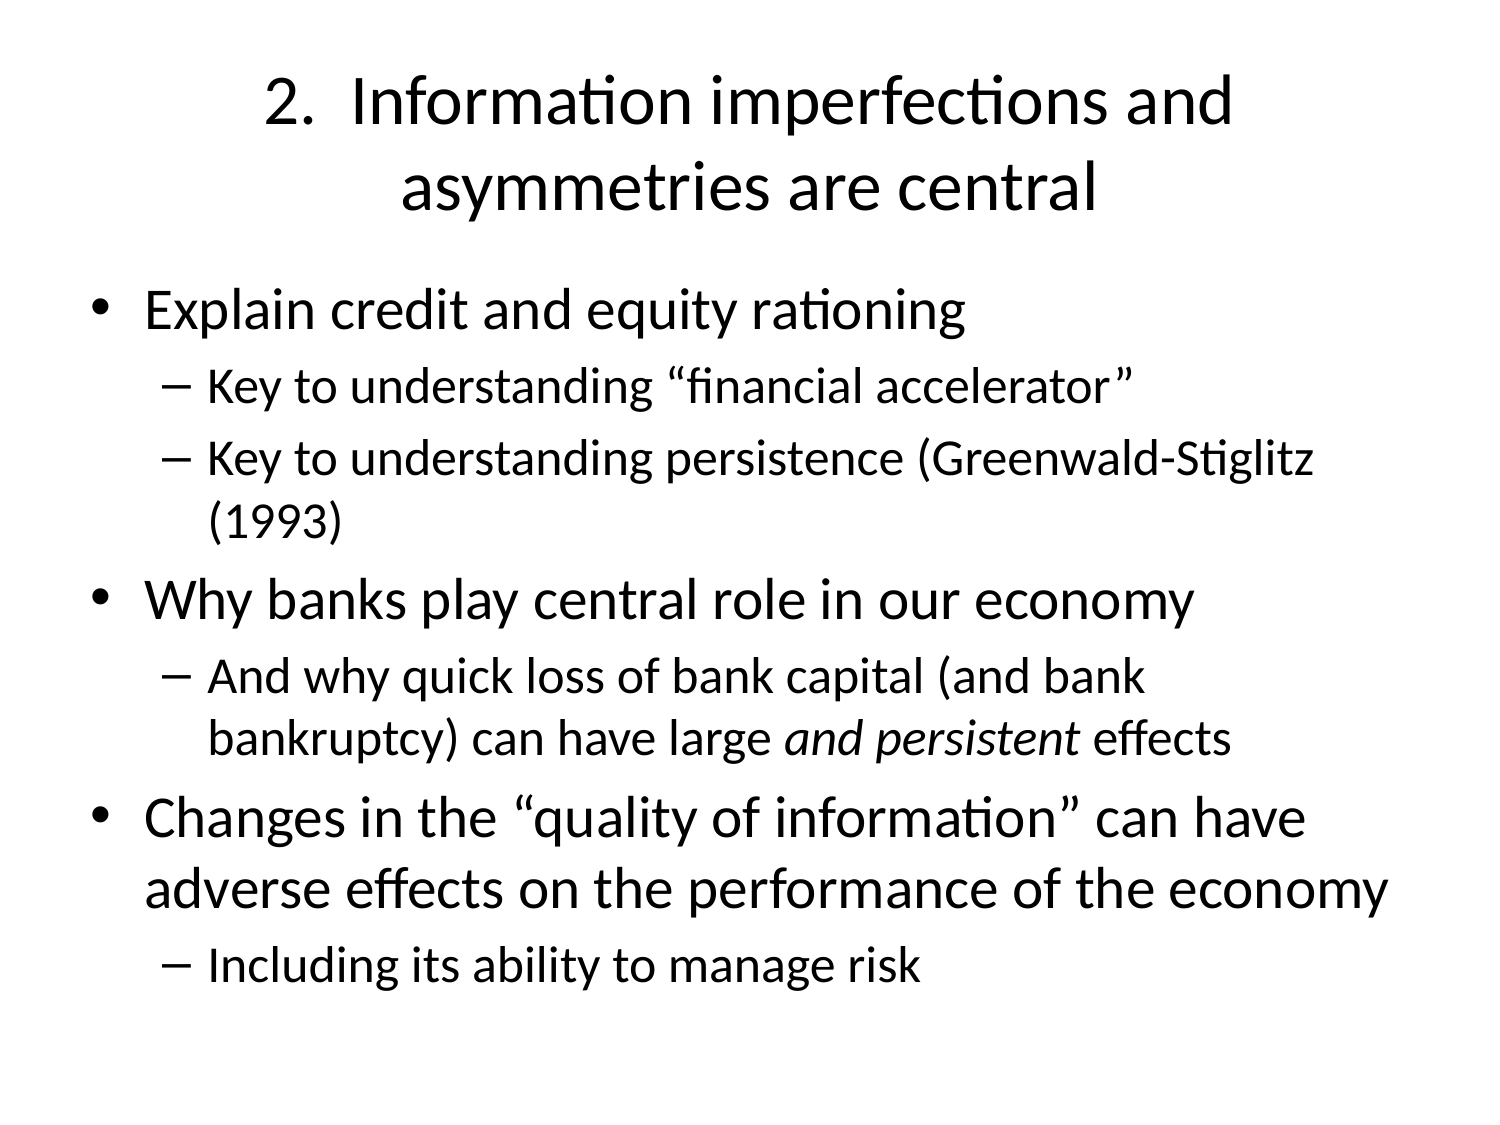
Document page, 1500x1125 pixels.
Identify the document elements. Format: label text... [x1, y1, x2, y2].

title 2. Information imperfections and asymmetries are central [74, 44, 1426, 233]
list Explain credit and equity rationing Key to understanding “financial accelerator” Key to understanding persistence (Greenwald-Stiglitz (1993) Why banks play central role in our economy And why quick loss of bank capital (and bank bankruptcy) can have large and persistent effects Changes in the “quality of information” can have adverse effects on the performance of the economy Including its ability to manage risk [74, 262, 1426, 1006]
